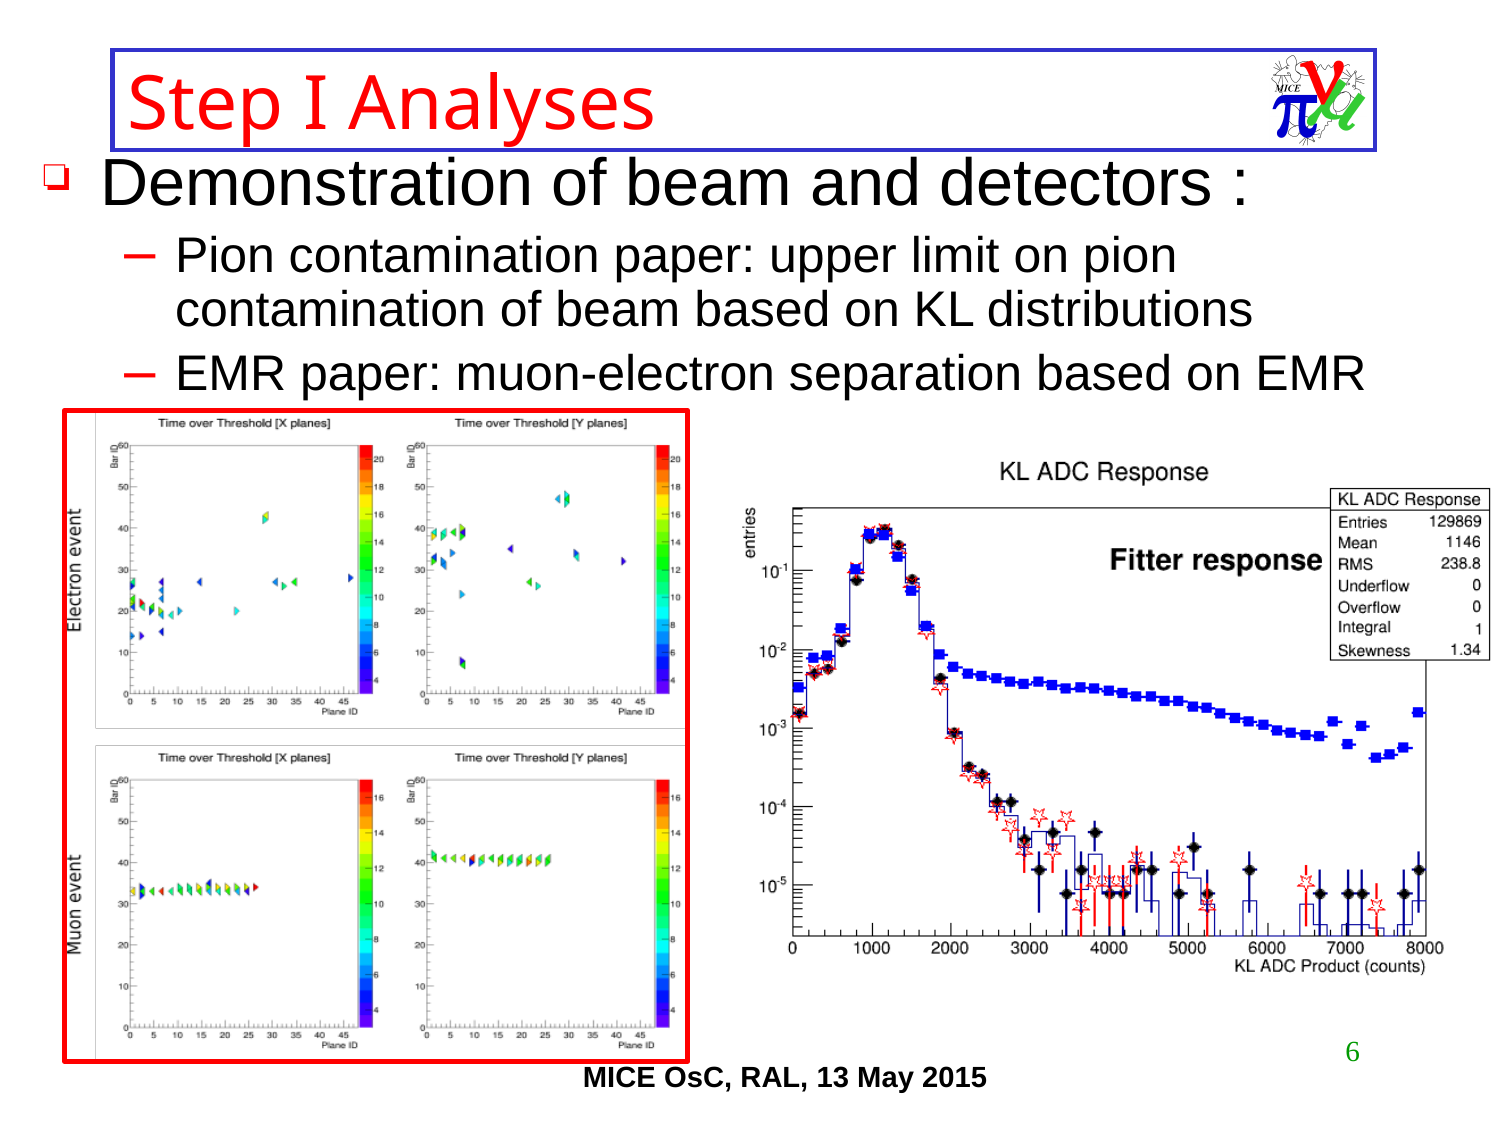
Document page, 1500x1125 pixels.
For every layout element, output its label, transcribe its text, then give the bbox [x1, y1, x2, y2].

text_box MICE OsC, RAL, 13 May 2015 [419, 1051, 1152, 1105]
text_box Demonstration of beam and detectors : Pion contamination paper: upper limit on pion contamination of beam based on KL distributions EMR paper: muon-electron separation based on EMR [29, 140, 1500, 676]
picture [1268, 53, 1367, 147]
picture [714, 453, 1500, 990]
title Step I Analyses [110, 48, 1377, 140]
picture [66, 412, 686, 1060]
